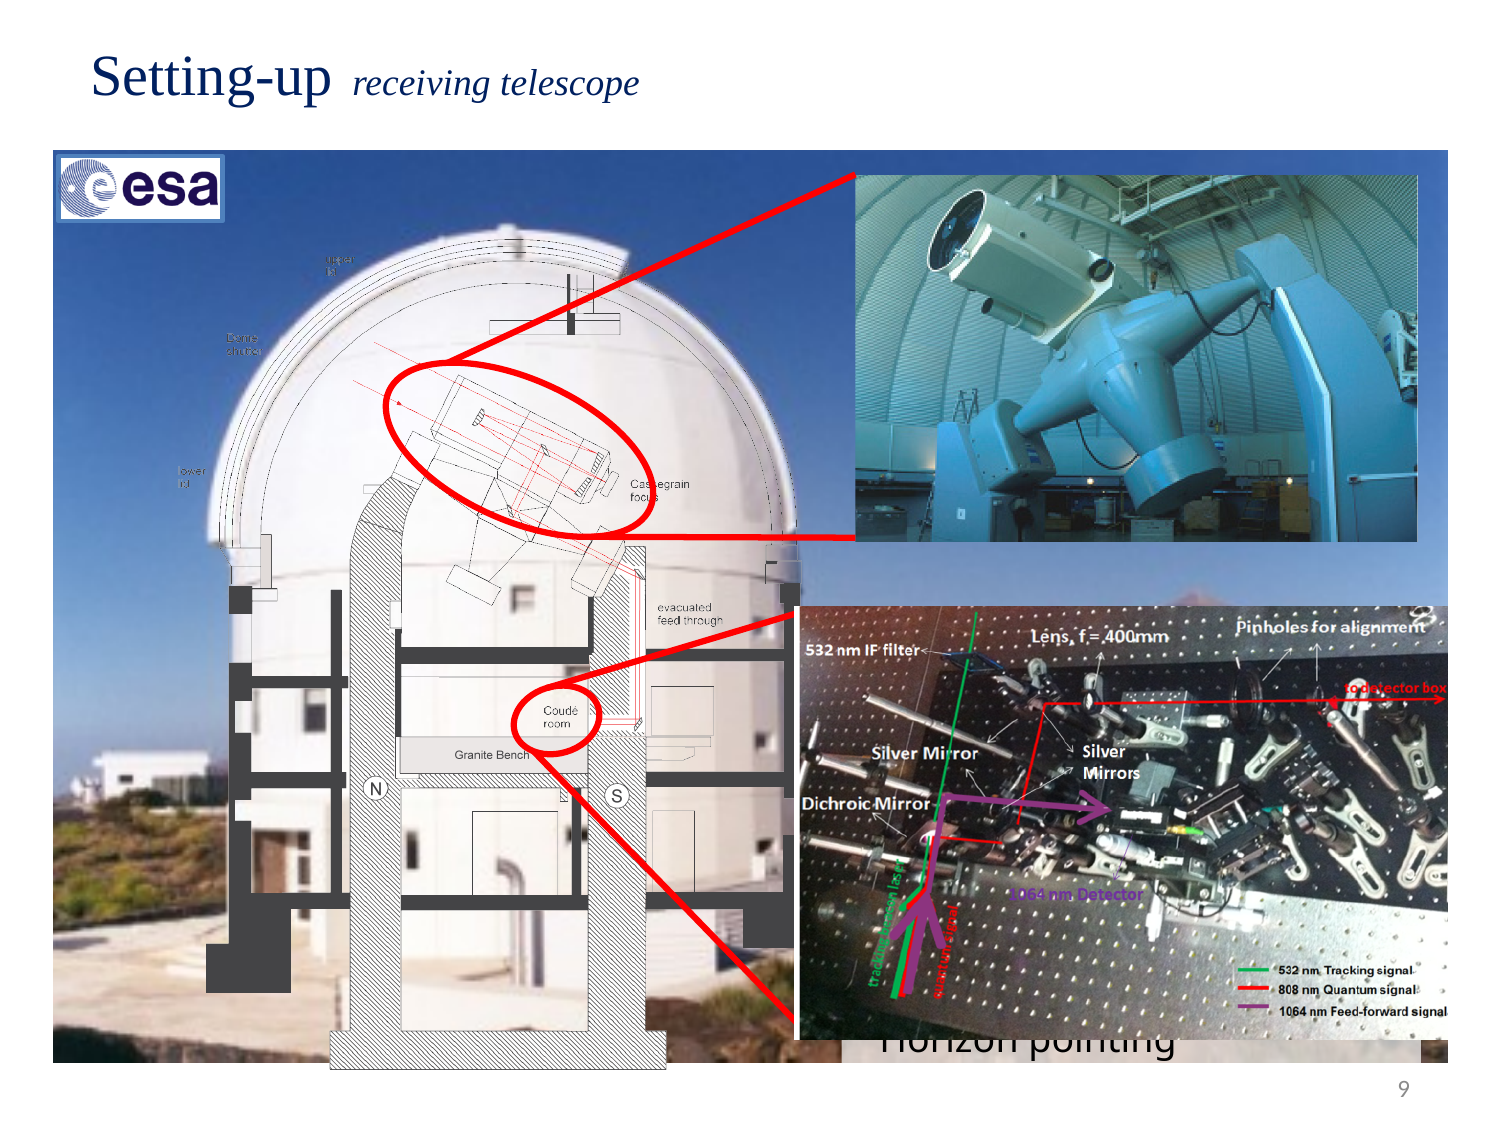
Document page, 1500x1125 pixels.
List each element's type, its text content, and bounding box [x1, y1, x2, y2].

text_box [376, 174, 1419, 543]
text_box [512, 609, 790, 1036]
picture [52, 150, 1448, 1083]
title Setting-up receiving telescope [75, 7, 928, 124]
slide_number 9 [1074, 1072, 1425, 1118]
